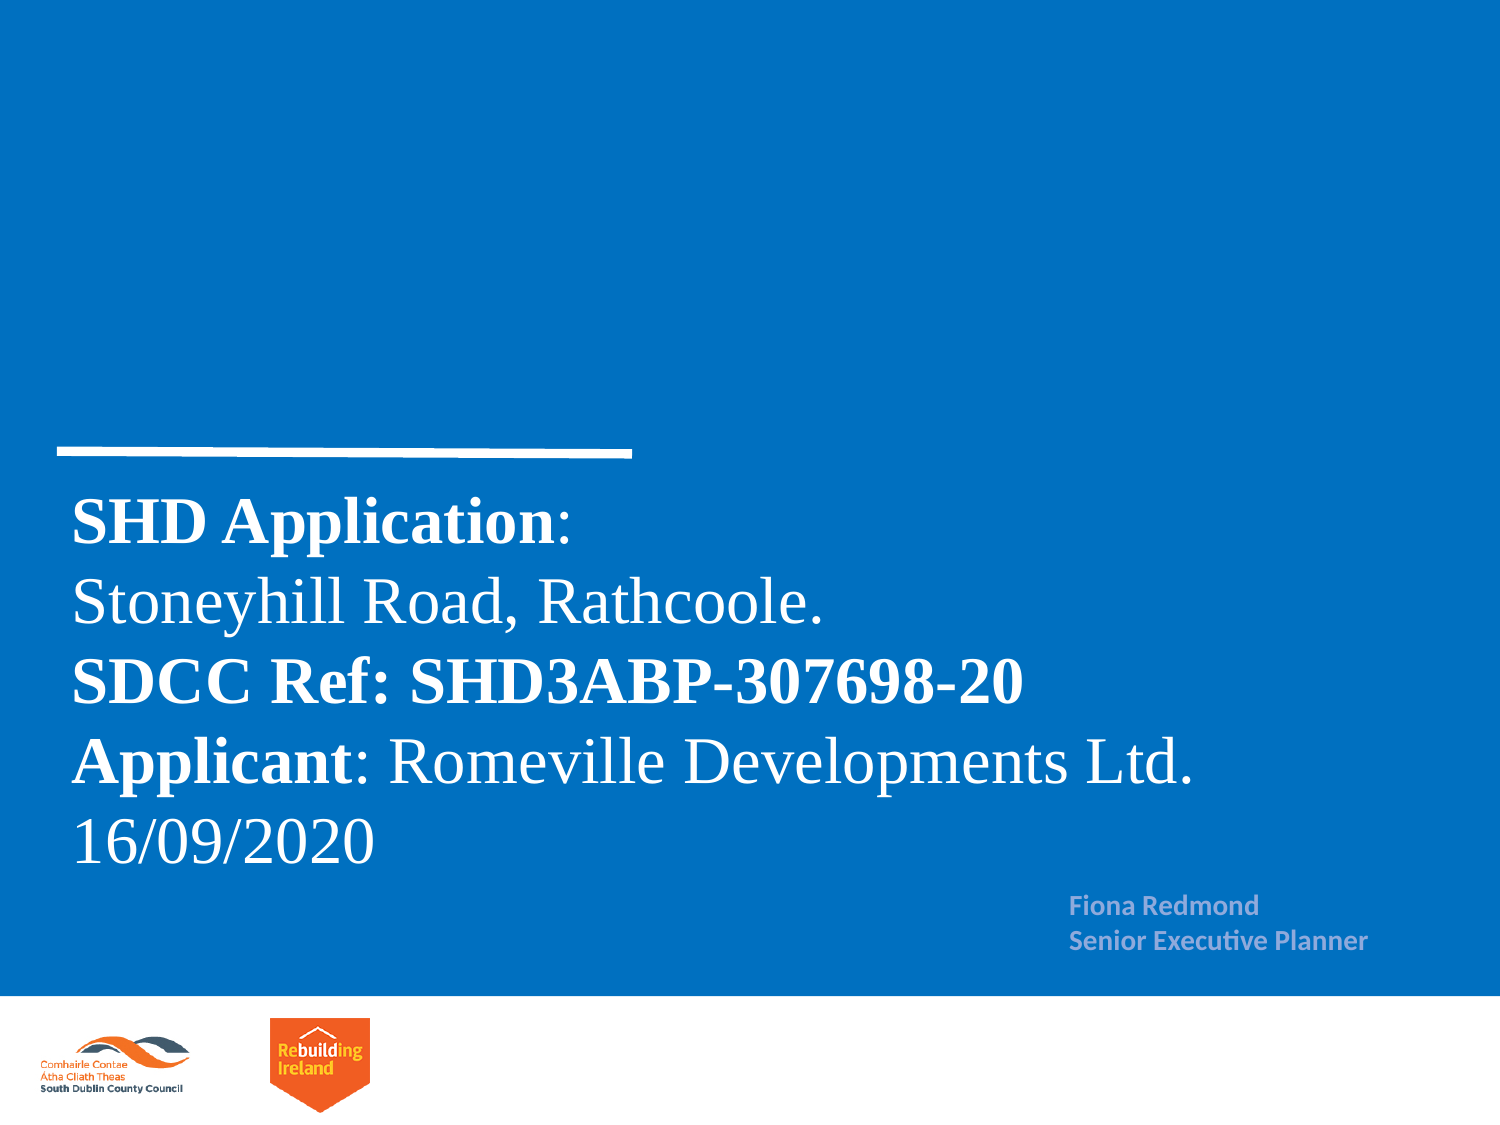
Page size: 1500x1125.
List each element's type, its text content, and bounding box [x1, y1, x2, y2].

text_box Fiona Redmond Senior Executive Planner [1054, 878, 1460, 964]
text_box [0, 0, 1500, 997]
picture [270, 1018, 370, 1113]
picture [15, 1018, 211, 1113]
text_box SHD Application: Stoneyhill Road, Rathcoole. SDCC Ref: SHD3ABP-307698-20 Applicant: Romeville Developments Ltd. 16/09/2020 [56, 469, 1419, 885]
